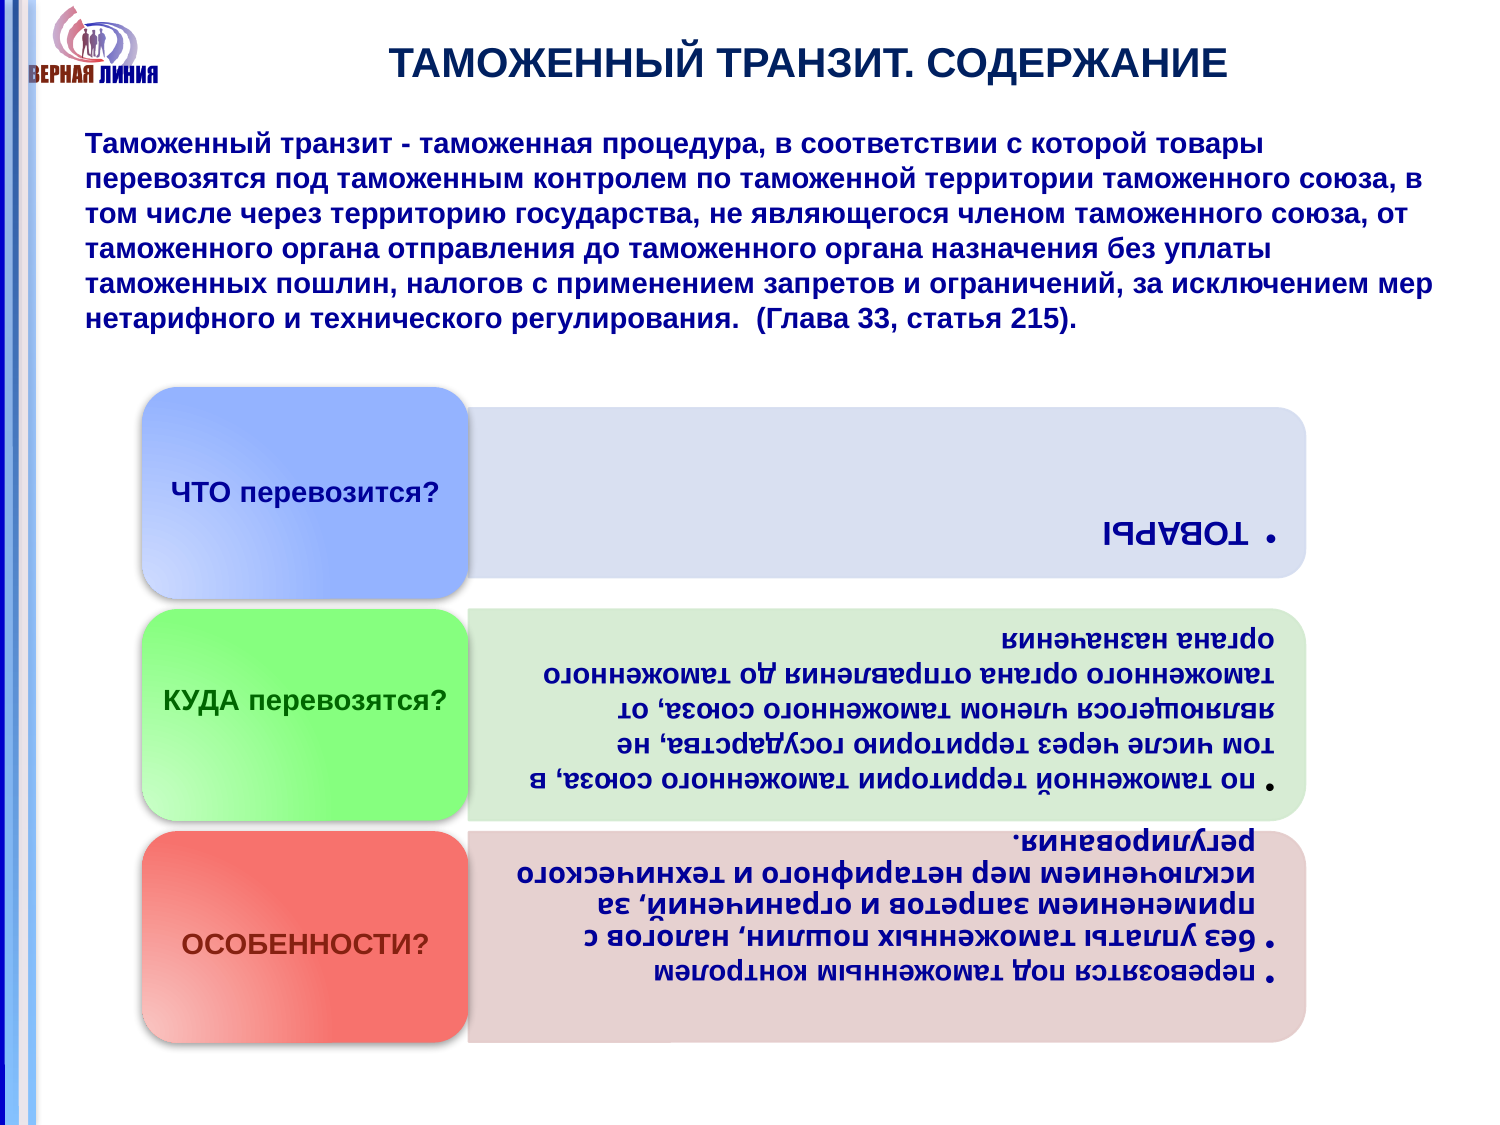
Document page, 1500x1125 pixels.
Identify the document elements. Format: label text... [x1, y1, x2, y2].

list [69, 386, 1378, 1044]
picture [36, 0, 164, 89]
title Таможенный транзит. Содержание [164, 0, 1454, 94]
text_box Таможенный транзит - таможенная процедура, в соответствии с которой товары перевозятся под таможенным контролем по таможенной территории таможенного союза, в том числе через территорию государства, не являющегося членом таможенного союза, от таможенного органа отправления до таможенного органа назначения без уплаты таможенных пошлин, налогов с применением запретов и ограничений, за исключением мер нетарифного и технического регулирования. (Глава 33, статья 215). [70, 117, 1454, 377]
